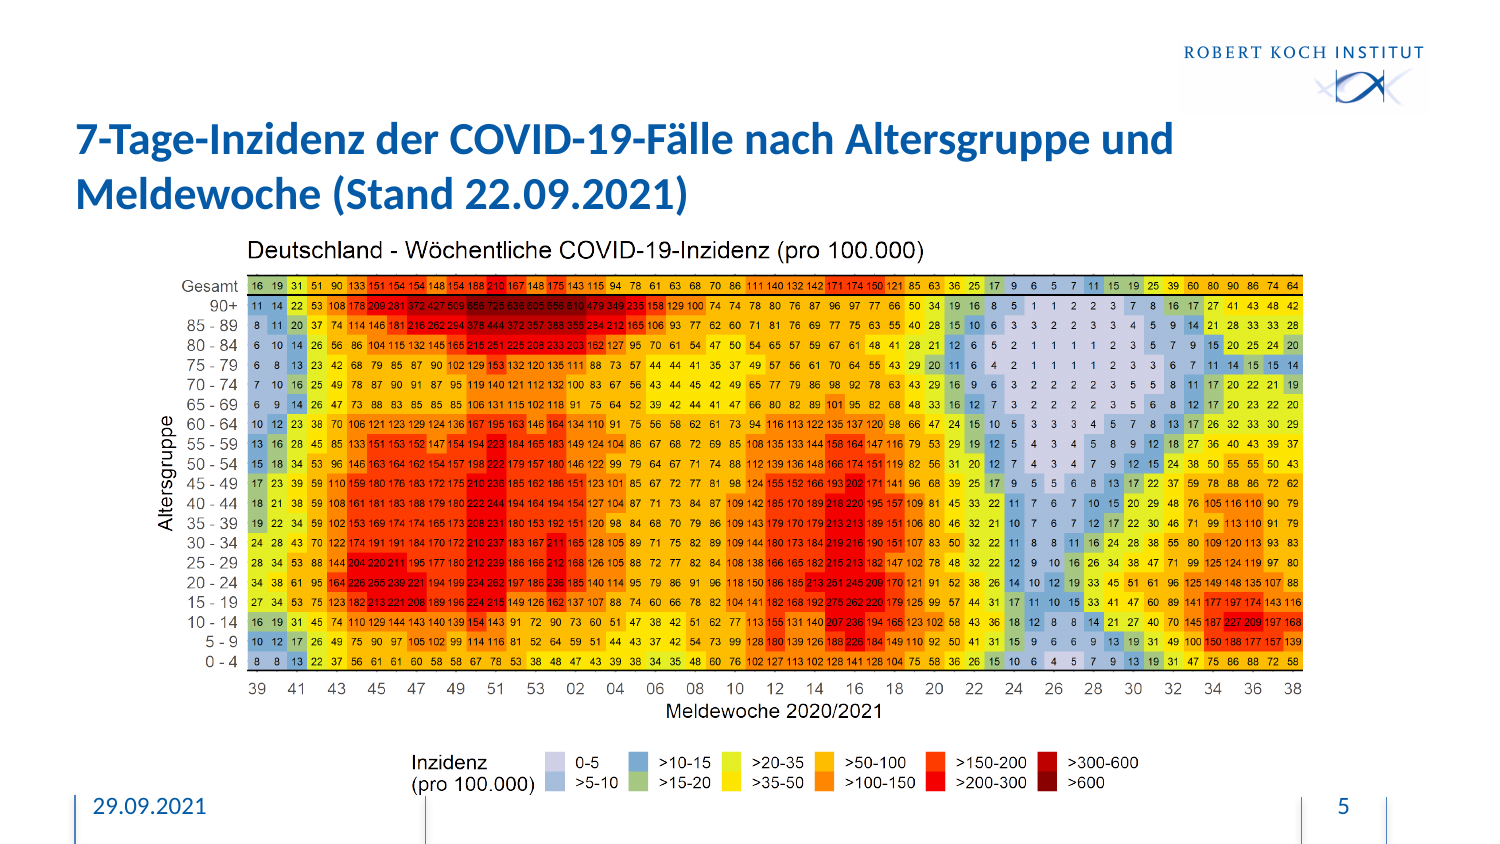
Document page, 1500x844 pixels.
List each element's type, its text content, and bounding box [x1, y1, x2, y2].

picture [1178, 40, 1430, 114]
title 7-Tage-Inzidenz der COVID-19-Fälle nach Altersgruppe und Meldewoche (Stand 22.09.2021) [75, 104, 1385, 222]
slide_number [92, 782, 398, 827]
picture [146, 229, 1313, 813]
slide_number 5 [1302, 782, 1385, 827]
